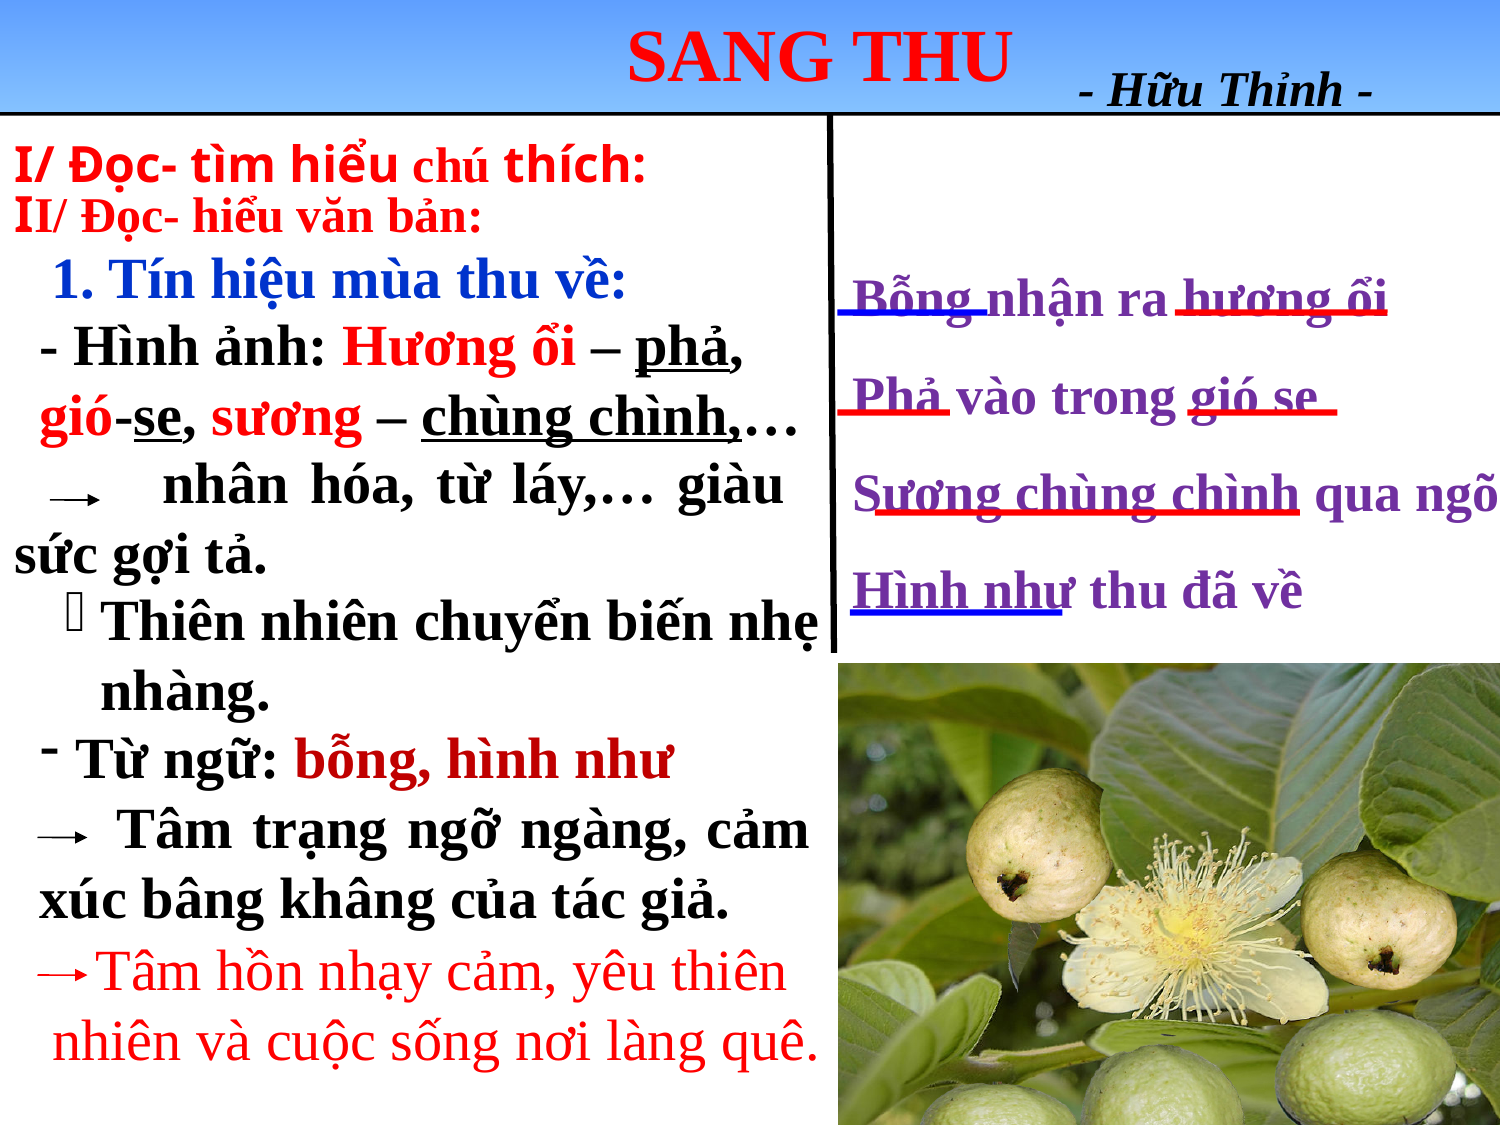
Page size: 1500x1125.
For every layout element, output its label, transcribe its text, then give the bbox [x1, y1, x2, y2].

text_box nhân hóa, từ láy,… giàu sức gợi tả. [0, 437, 800, 593]
text_box Bỗng nhận ra hương ổi Phả vào trong gió se Sương chùng chình qua ngõ Hình như thu đã về [837, 237, 1500, 613]
text_box Tâm hồn nhạy cảm, yêu thiên nhiên và cuộc sống nơi làng quê. [37, 924, 828, 1080]
picture [837, 662, 1500, 1125]
text_box II/ Đọc- hiểu văn bản: [0, 174, 688, 250]
text_box Thiên nhiên chuyển biến nhẹ nhàng. [50, 574, 850, 730]
text_box - Hình ảnh: Hương ổi – phả, gió-se, sương – chùng chình,… [24, 299, 837, 455]
text_box [37, 968, 88, 982]
text_box 1. Tín hiệu mùa thu về: [0, 224, 725, 320]
text_box [37, 831, 88, 844]
text_box [49, 493, 100, 507]
text_box I/ Đọc- tìm hiểu chú thích: [0, 133, 688, 174]
text_box Từ ngữ: bỗng, hình như Tâm trạng ngỡ ngàng, cảm xúc bâng khâng của tác giả. [24, 712, 825, 938]
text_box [0, 0, 1500, 126]
